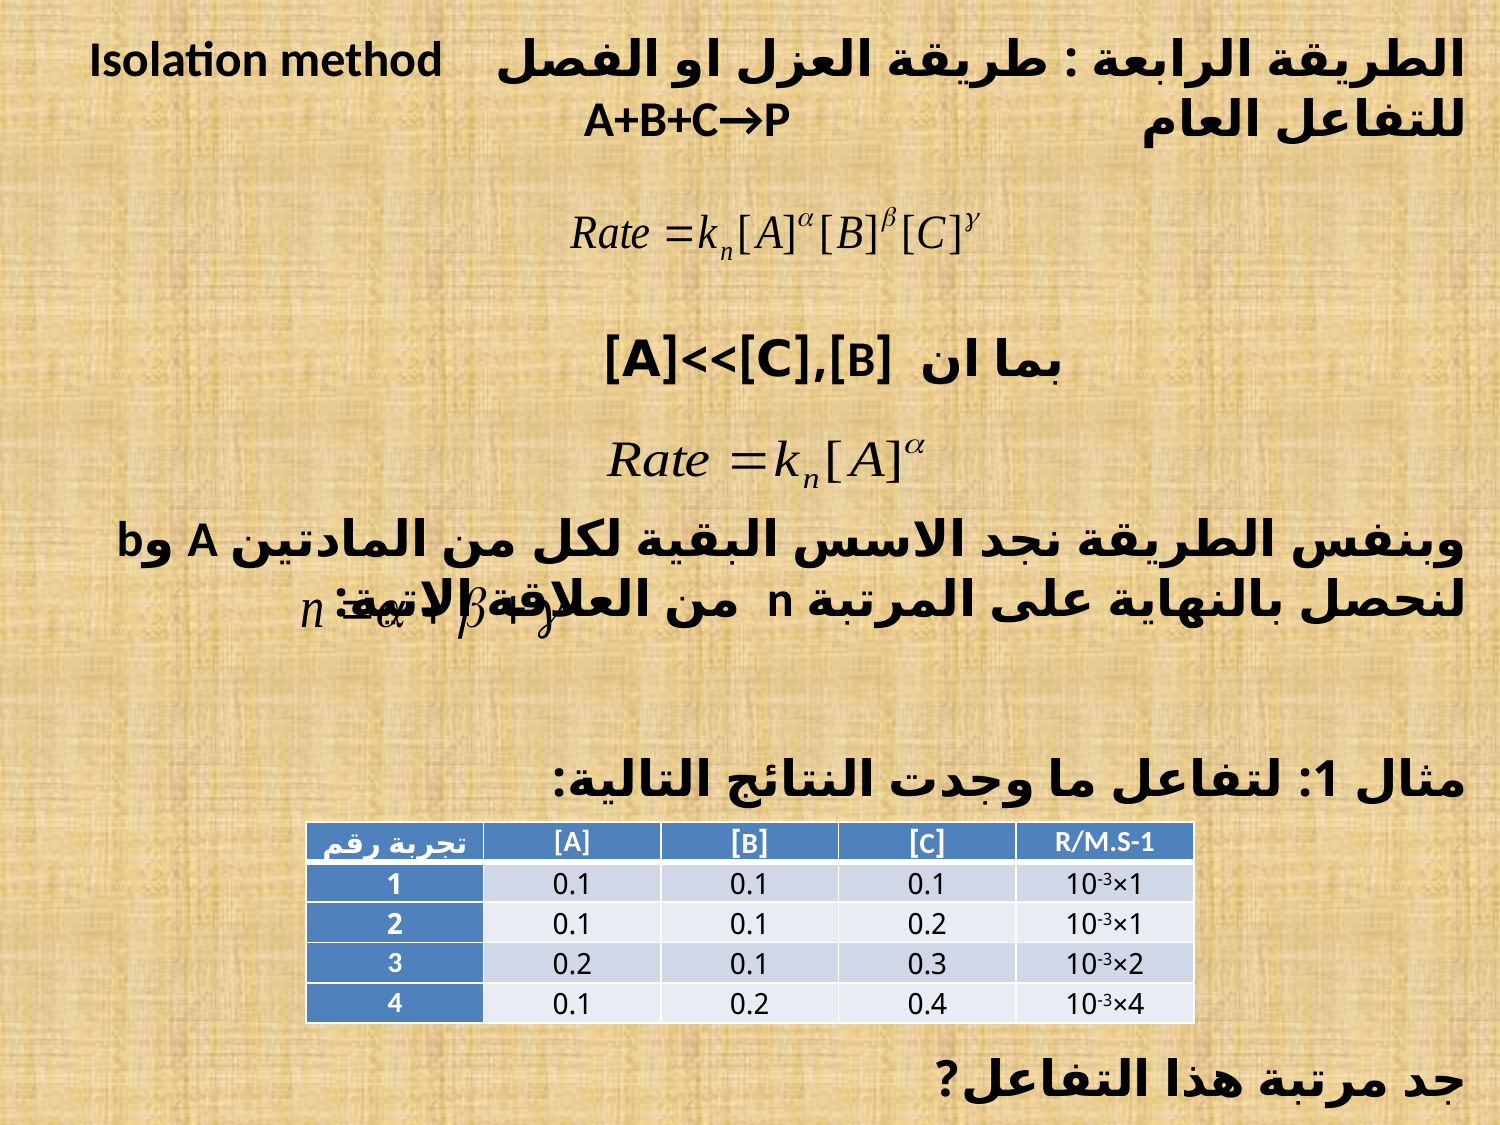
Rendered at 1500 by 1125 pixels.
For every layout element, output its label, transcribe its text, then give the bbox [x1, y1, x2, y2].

table_cell 0.4 [839, 984, 1015, 1022]
table_cell 1×10-3 [1017, 903, 1193, 942]
table_cell 0.2 [484, 943, 660, 982]
table_cell 0.1 [662, 943, 838, 982]
table_header [C] [839, 823, 1015, 859]
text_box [562, 196, 987, 273]
table_cell 0.1 [484, 903, 660, 942]
text_box الطريقة الرابعة : طريقة العزل او الفصل Isolation method للتفاعل العام A+B+C→P بما ان [B],[C]>>[A] وبنفس الطريقة نجد الاسس البقية لكل من المادتين A وb لنحصل بالنهاية على المرتبة n من العلاقة الاتية: مثال 1: لتفاعل ما وجدت النتائج التالية: جد مرتبة هذا التفاعل? [41, 19, 1483, 1114]
table_header [B] [662, 823, 838, 859]
table_cell 4×10-3 [1017, 984, 1193, 1022]
table_cell 0.1 [484, 984, 660, 1022]
table_cell 0.1 [662, 865, 838, 901]
picture [0, 0, 1500, 1125]
table_cell 2×10-3 [1017, 943, 1193, 982]
table_cell 1×10-3 [1017, 865, 1193, 901]
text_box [596, 420, 937, 502]
table_header R/M.S-1 [1017, 823, 1193, 859]
table_cell 1 [307, 865, 483, 901]
table_cell 3 [307, 943, 483, 982]
table_cell 4 [307, 984, 483, 1022]
table_cell 0.2 [839, 903, 1015, 942]
table_cell 0.3 [839, 943, 1015, 982]
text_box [293, 573, 573, 653]
table_cell 0.1 [484, 865, 660, 901]
table_header [A] [484, 823, 660, 859]
table_cell 0.2 [662, 984, 838, 1022]
table_cell 0.1 [662, 903, 838, 942]
table_cell 0.1 [839, 865, 1015, 901]
table_cell 2 [307, 903, 483, 942]
table_header تجربة رقم [307, 823, 483, 859]
